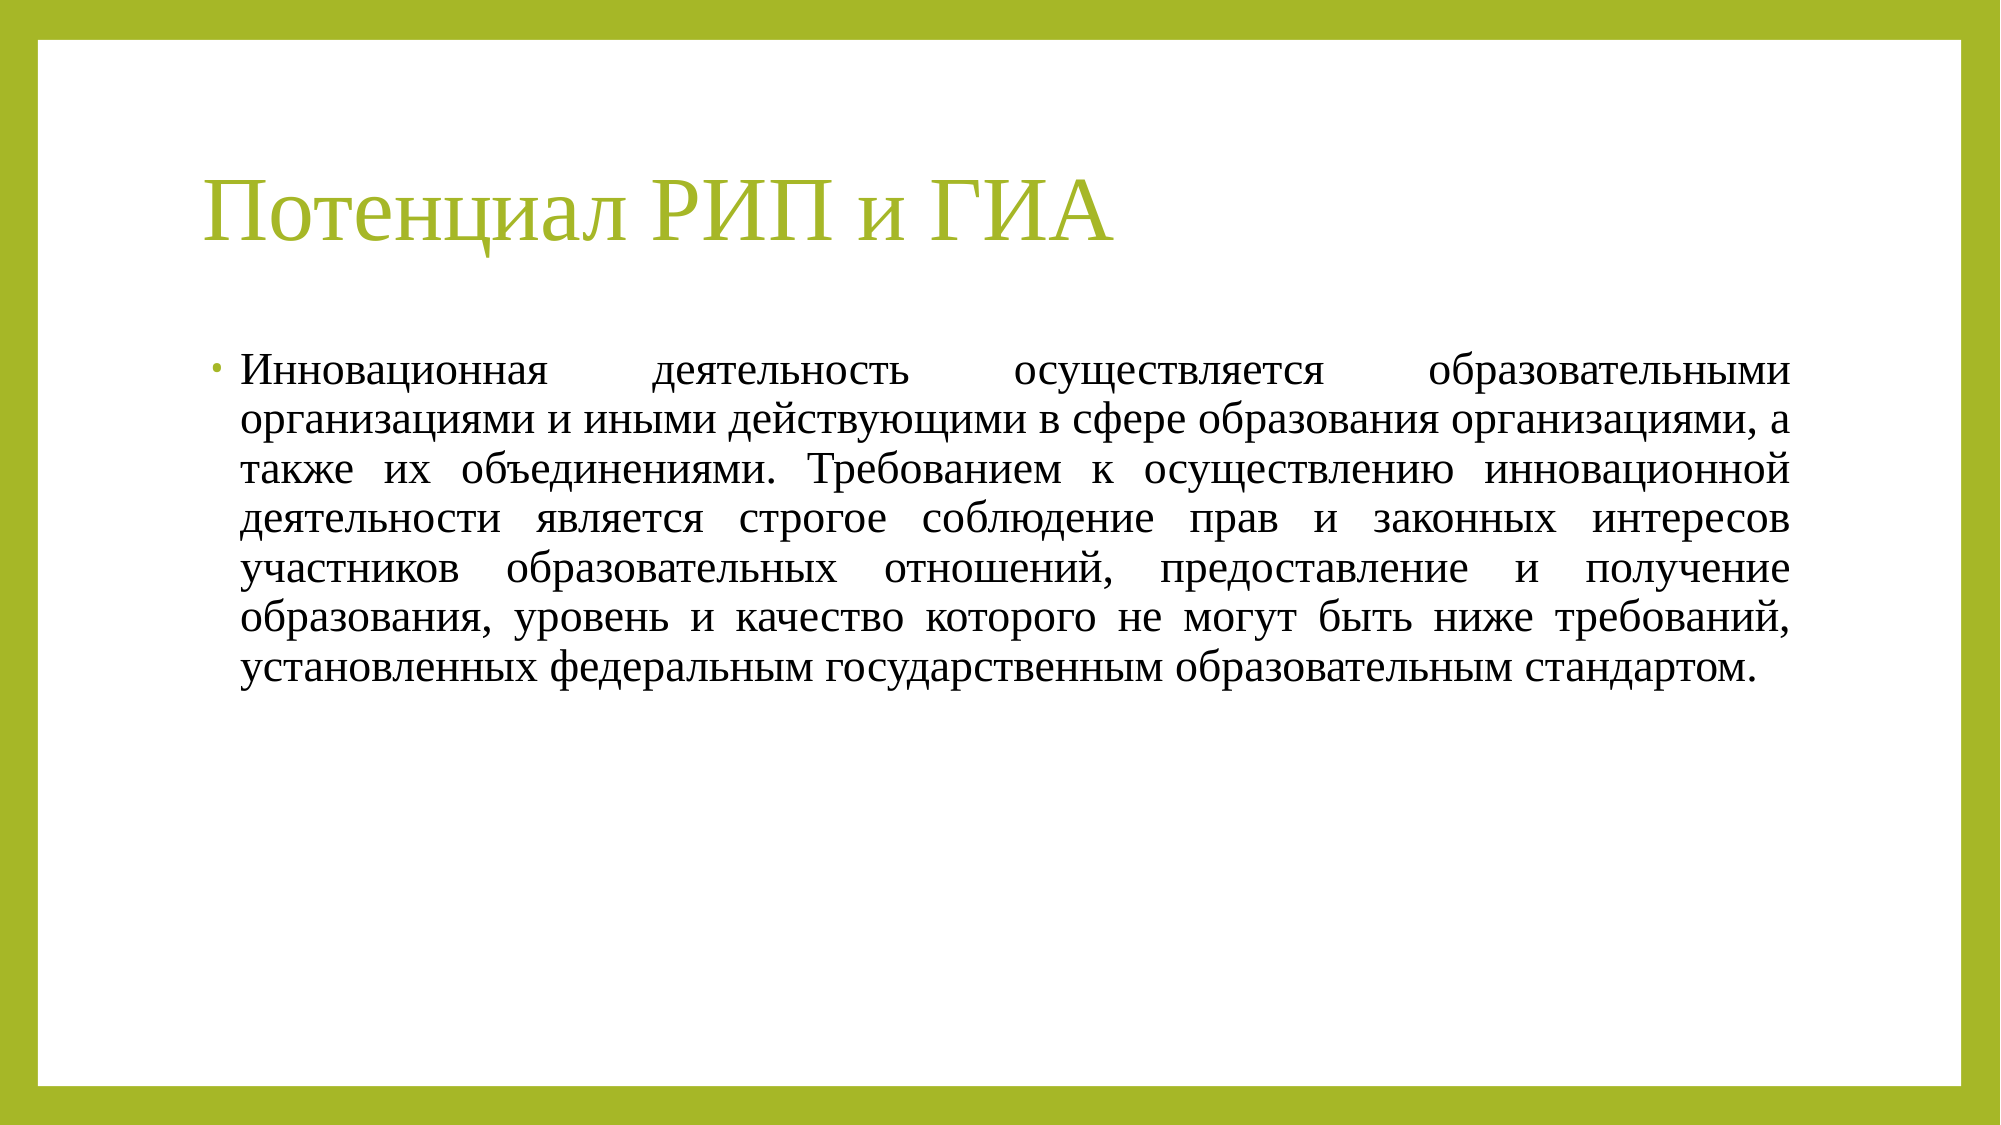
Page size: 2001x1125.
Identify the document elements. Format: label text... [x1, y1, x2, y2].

list Инновационная деятельность осуществляется образовательными организациями и иными действующими в сфере образования организациями, а также их объединениями. Требованием к осуществлению инновационной деятельности является строгое соблюдение прав и законных интересов участников образовательных отношений, предоставление и получение образования, уровень и качество которого не могут быть ниже требований, установленных федеральным государственным образовательным стандартом. [187, 337, 1808, 1000]
title Потенциал РИП и ГИА [187, 99, 1808, 323]
